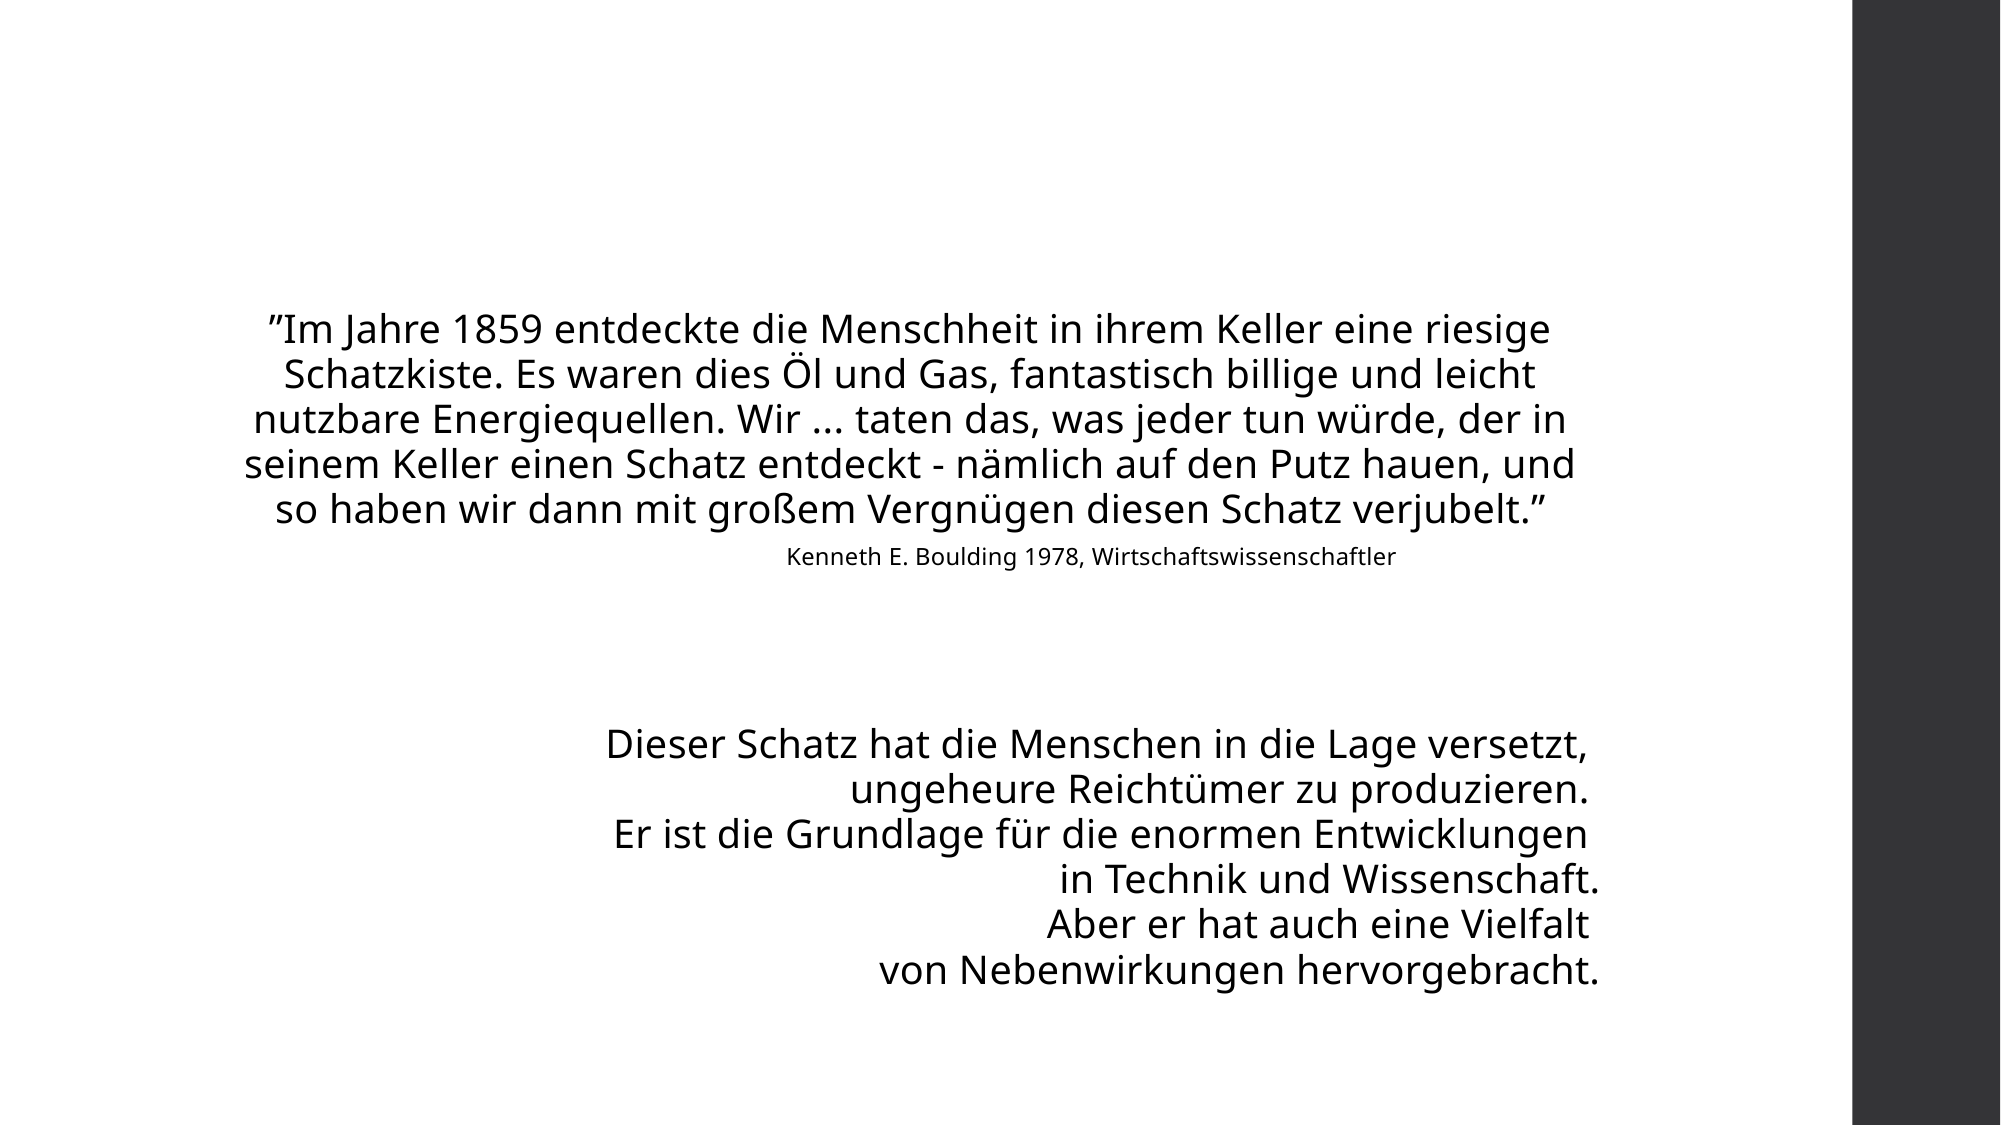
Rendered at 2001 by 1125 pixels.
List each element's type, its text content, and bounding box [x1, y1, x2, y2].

list ”Im Jahre 1859 entdeckte die Menschheit in ihrem Keller eine riesige Schatzkiste. Es waren dies Öl und Gas, fantastisch billige und leicht nutzbare Energiequellen. Wir ... taten das, was jeder tun würde, der in seinem Keller einen Schatz entdeckt - nämlich auf den Putz hauen, und so haben wir dann mit großem Vergnügen diesen Schatz verjubelt.” Kenneth E. Boulding 1978, Wirtschaftswissenschaftler Dieser Schatz hat die Menschen in die Lage versetzt, ungeheure Reichtümer zu produzieren. Er ist die Grundlage für die enormen Entwicklungen in Technik und Wissenschaft. Aber er hat auch eine Vielfalt von Nebenwirkungen hervorgebracht. [206, 299, 1617, 1014]
